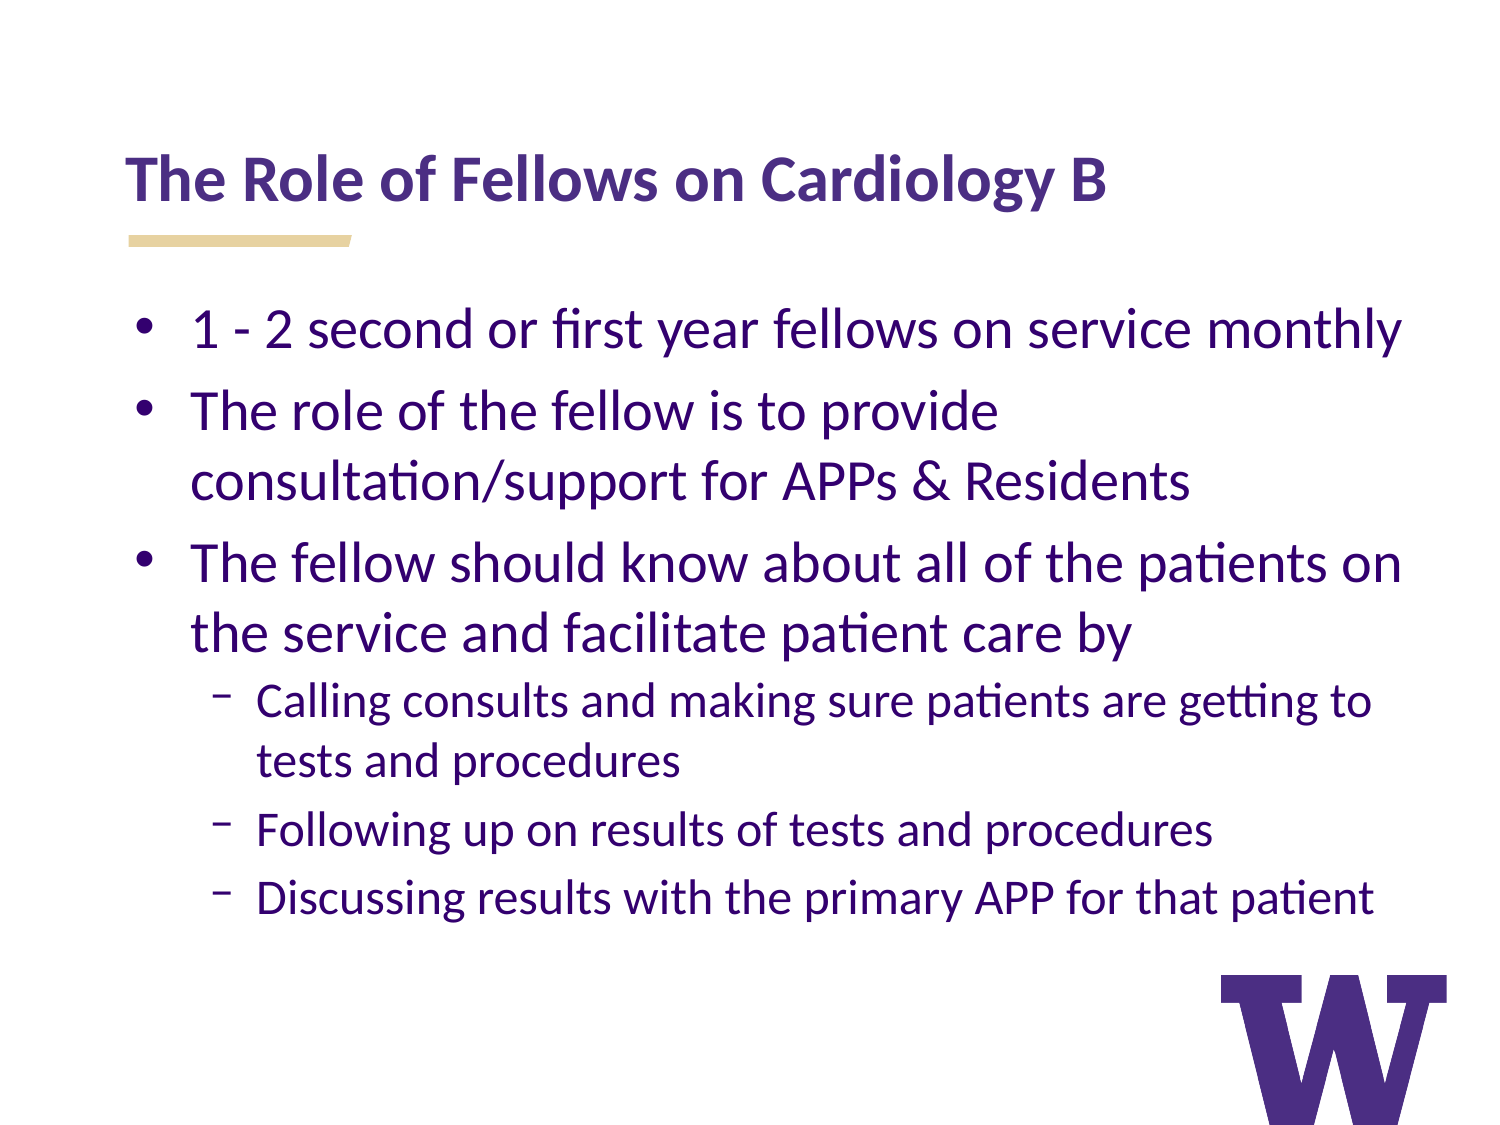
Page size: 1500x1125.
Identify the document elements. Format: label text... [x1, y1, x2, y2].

picture [128, 235, 352, 247]
list The Role of Fellows on Cardiology B [110, 60, 1453, 224]
list 1 - 2 second or first year fellows on service monthly The role of the fellow is to provide consultation/support for APPs & Residents The fellow should know about all of the patients on the service and facilitate patient care by Calling consults and making sure patients are getting to tests and procedures Following up on results of tests and procedures Discussing results with the primary APP for that patient [119, 283, 1464, 942]
picture [1221, 975, 1447, 1125]
